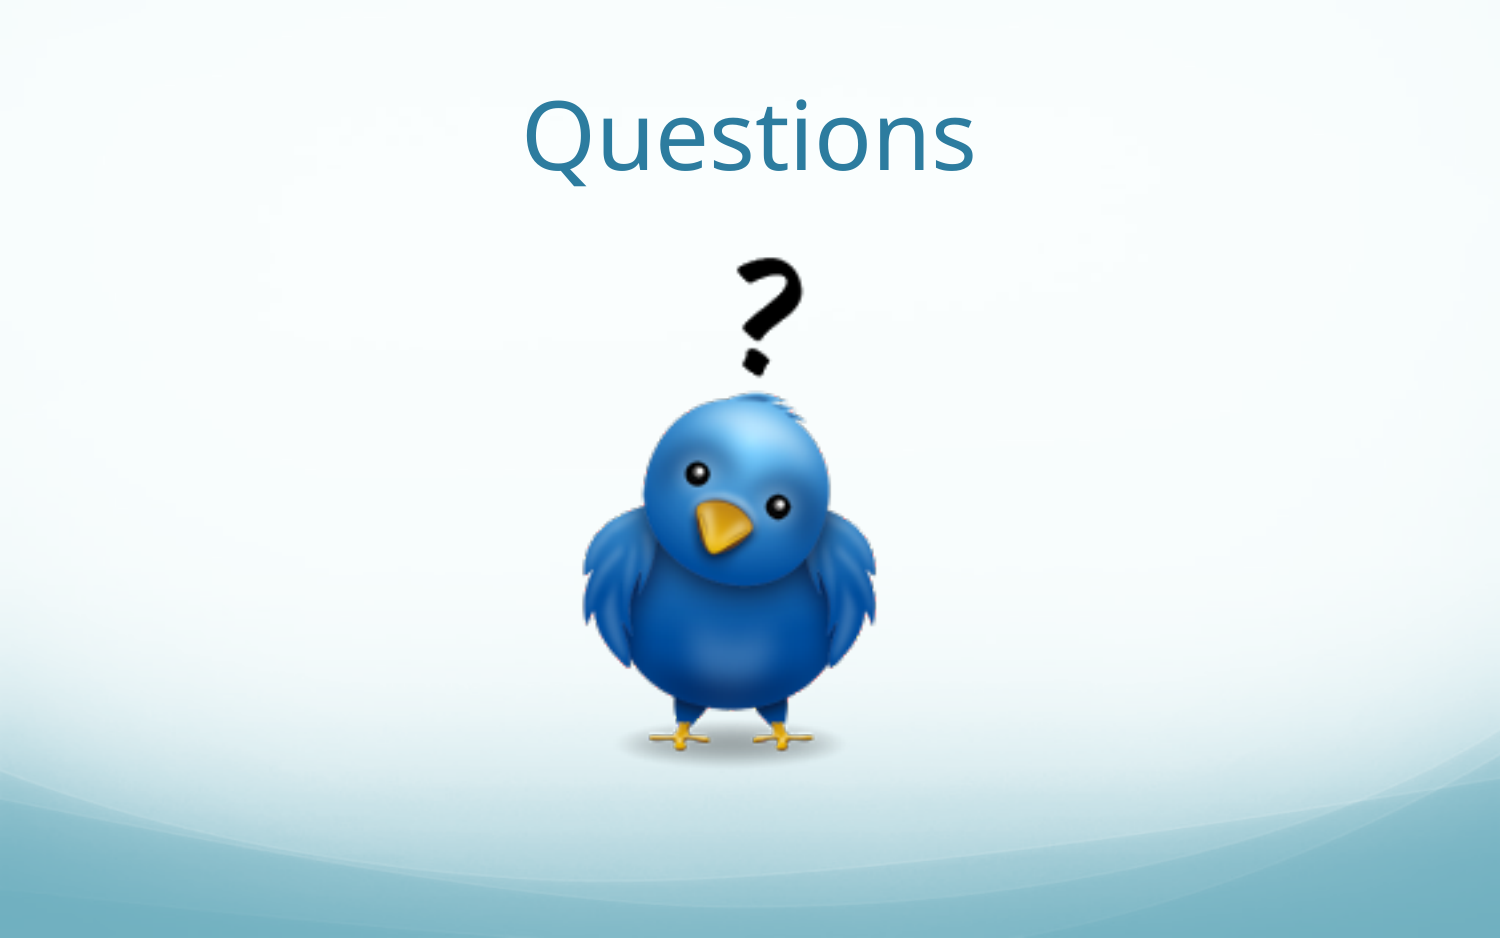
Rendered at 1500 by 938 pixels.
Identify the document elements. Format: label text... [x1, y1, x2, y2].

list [541, 240, 928, 773]
title Questions [90, 14, 1410, 198]
